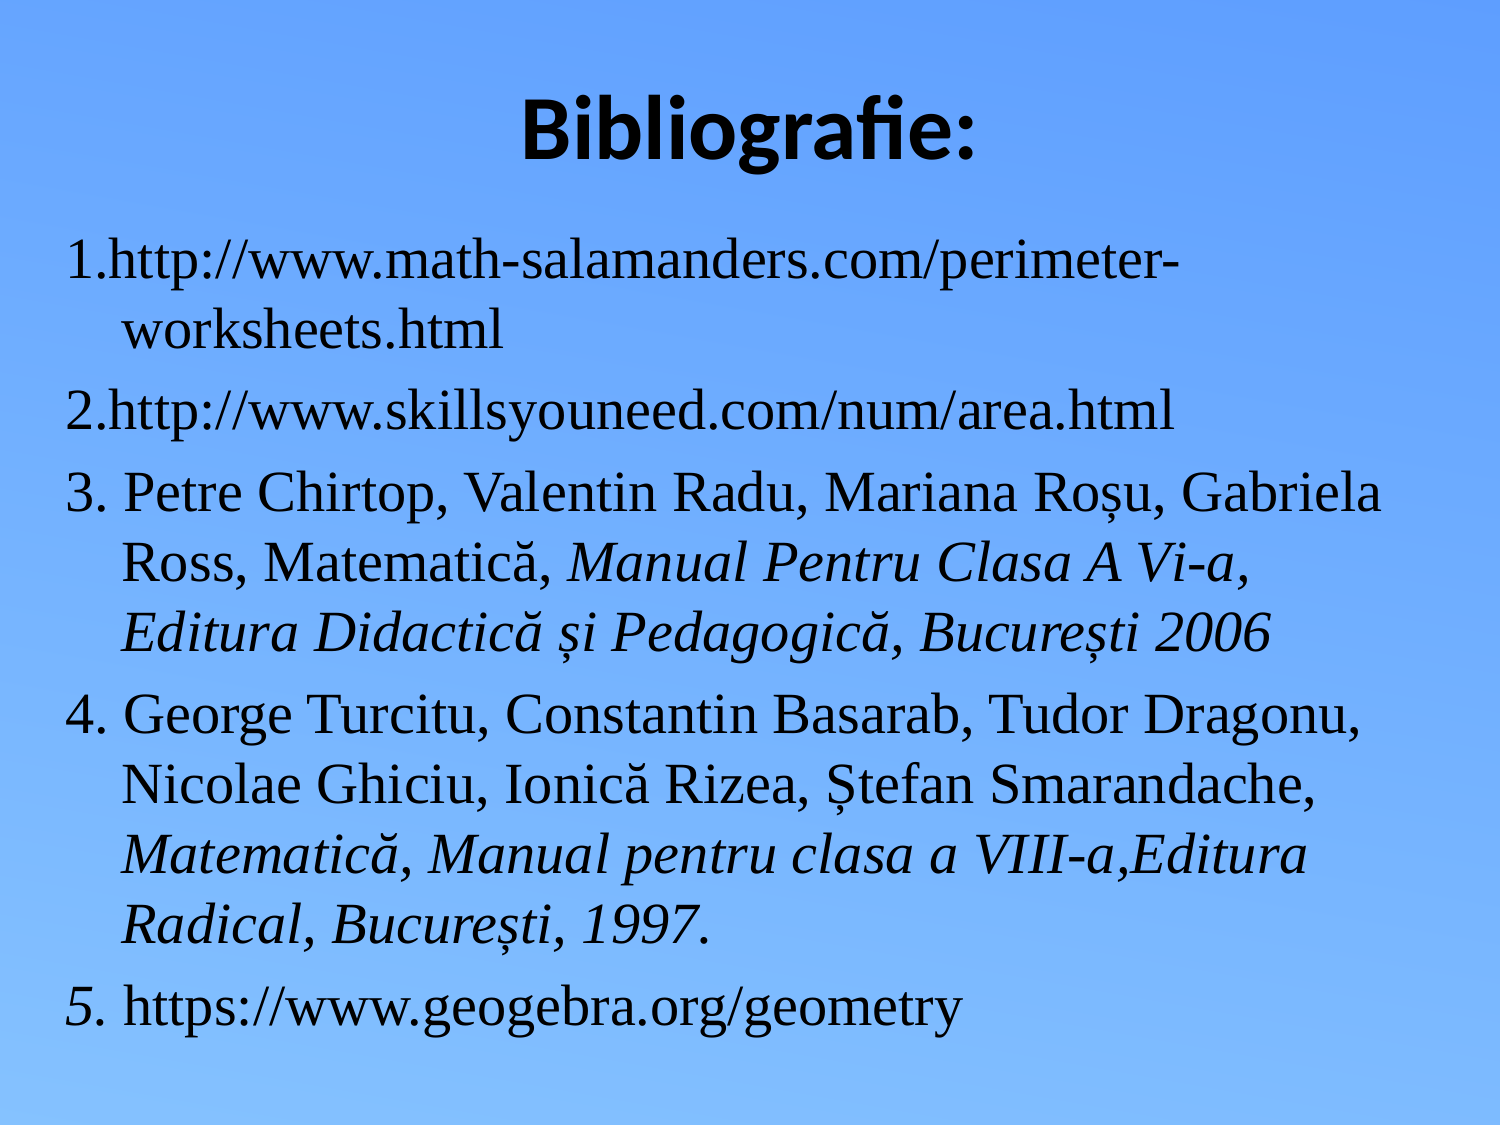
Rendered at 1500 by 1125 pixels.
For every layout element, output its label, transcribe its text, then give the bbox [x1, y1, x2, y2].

title Bibliografie: [75, 45, 1425, 200]
list 1.http://www.math-salamanders.com/perimeter-worksheets.html 2.http://www.skillsyouneed.com/num/area.html 3. Petre Chirtop, Valentin Radu, Mariana Roșu, Gabriela Ross, Matematică, Manual Pentru Clasa A Vi-a, Editura Didactică și Pedagogică, București 2006 4. George Turcitu, Constantin Basarab, Tudor Dragonu, Nicolae Ghiciu, Ionică Rizea, Ștefan Smarandache, Matematică, Manual pentru clasa a VIII-a,Editura Radical, București, 1997. 5. https://www.geogebra.org/geometry [50, 212, 1400, 1063]
